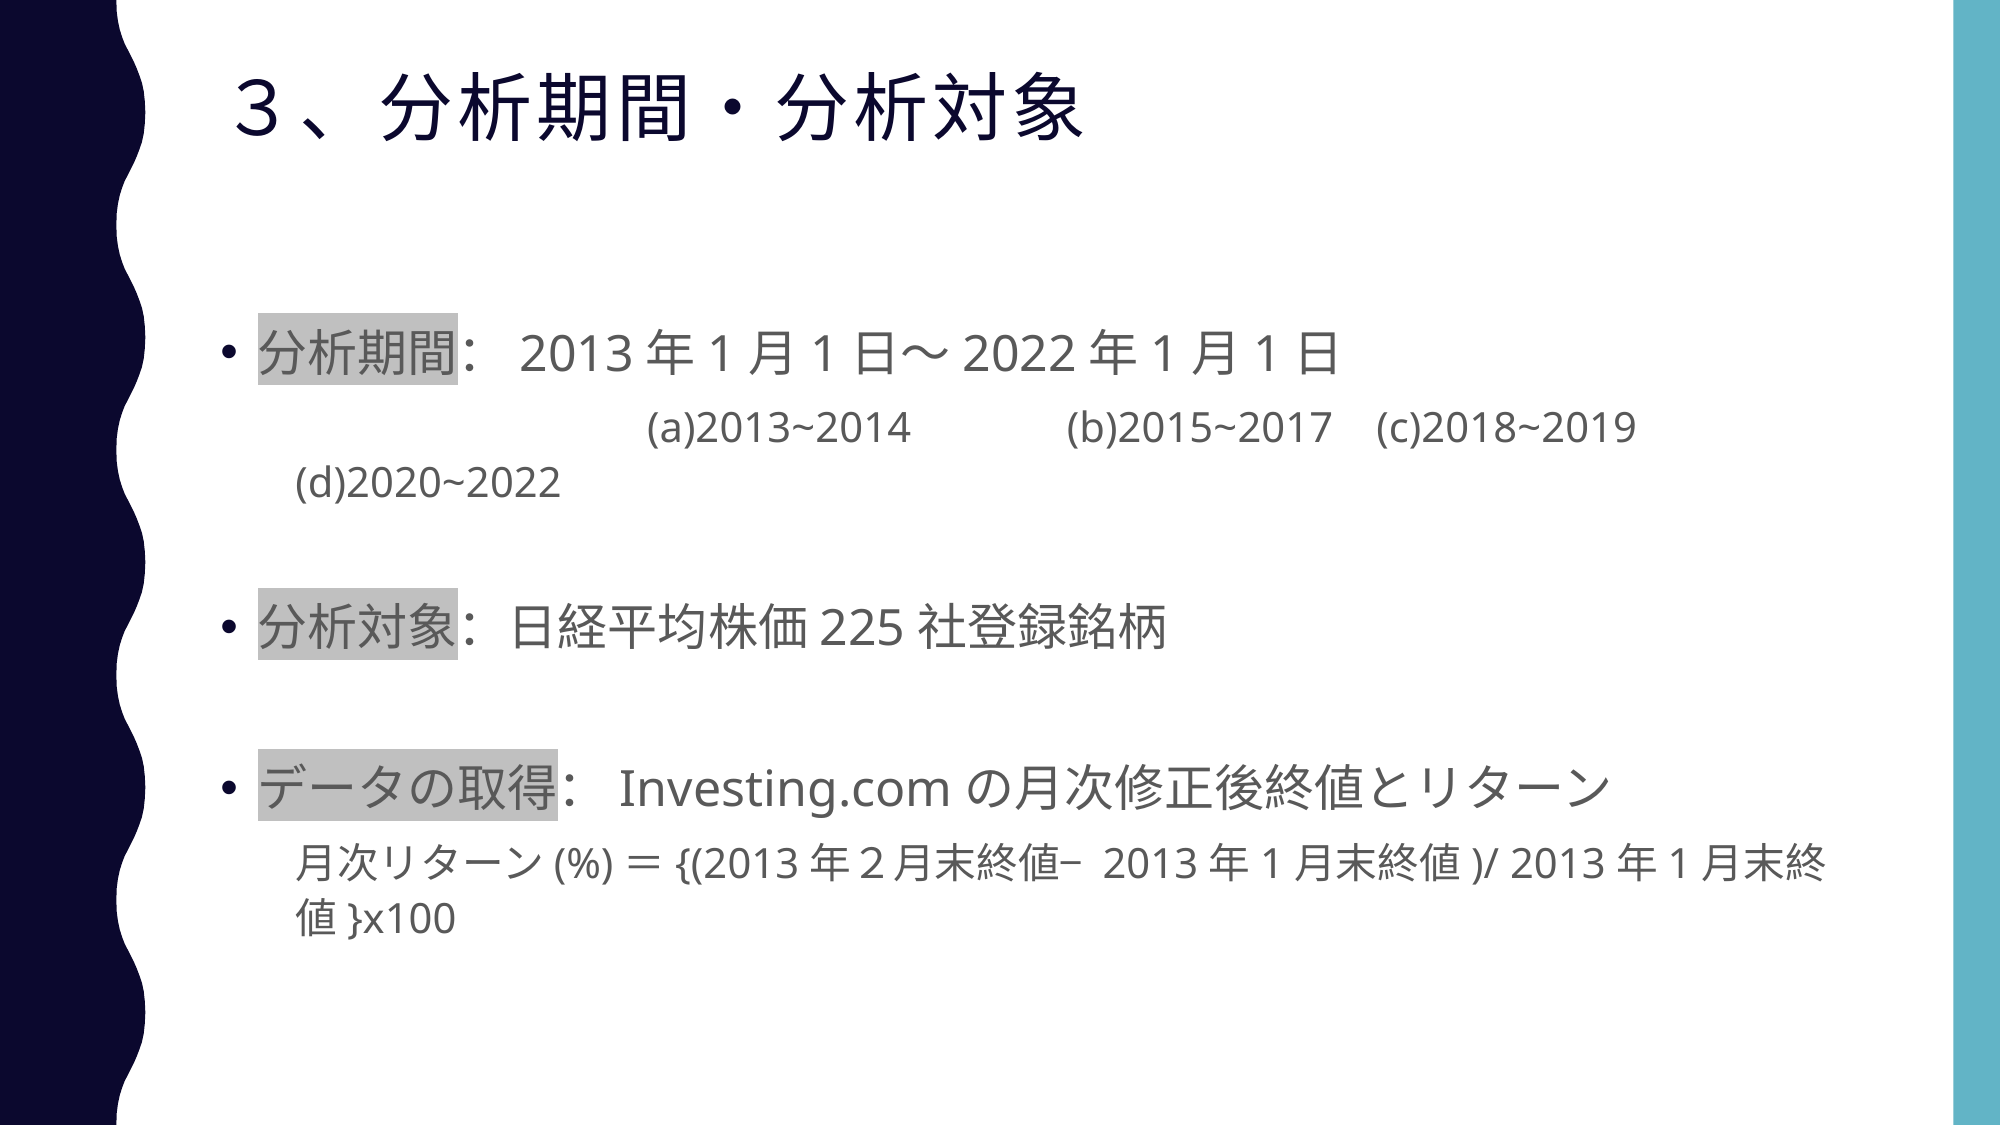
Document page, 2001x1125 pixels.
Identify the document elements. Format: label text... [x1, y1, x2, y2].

list 分析期間：2013年1月1日〜2022年1月1日 (a)2013~2014 (b)2015~2017 (c)2018~2019 (d)2020~2022 分析対象：日経平均株価225社登録銘柄 データの取得：Investing.comの月次修正後終値とリターン 月次リターン(%)＝{(2013年２月末終値− 2013年1月末終値)/ 2013年1月末終値}x100 [205, 307, 1875, 965]
title ３、分析期間・分析対象 [205, 62, 1875, 307]
